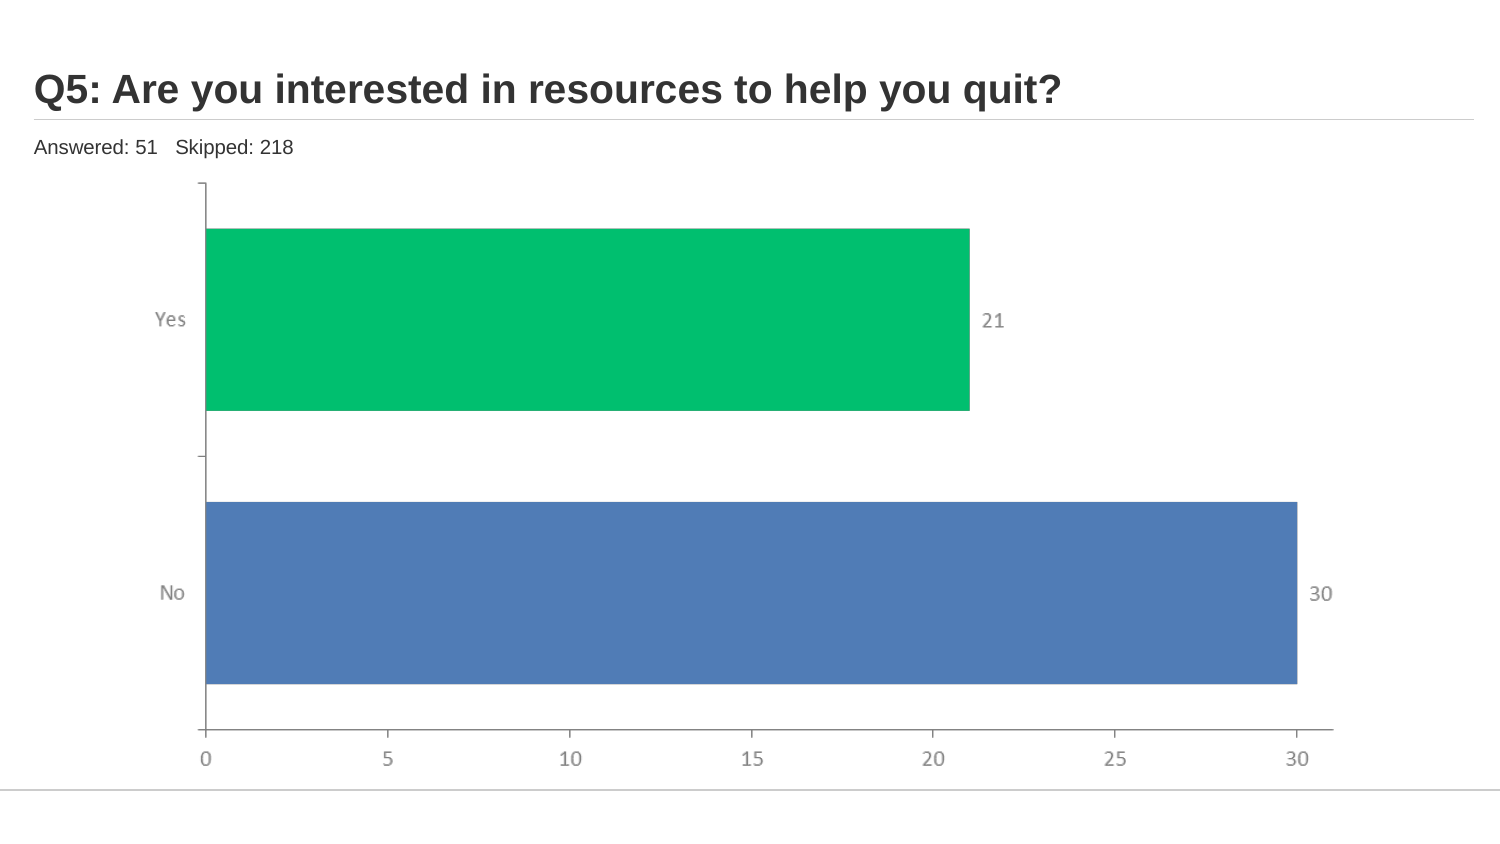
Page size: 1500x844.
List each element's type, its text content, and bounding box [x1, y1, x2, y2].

title Q5: Are you interested in resources to help you quit? [18, 54, 1369, 119]
picture [139, 158, 1370, 786]
list Answered: 51 Skipped: 218 [19, 127, 1369, 167]
